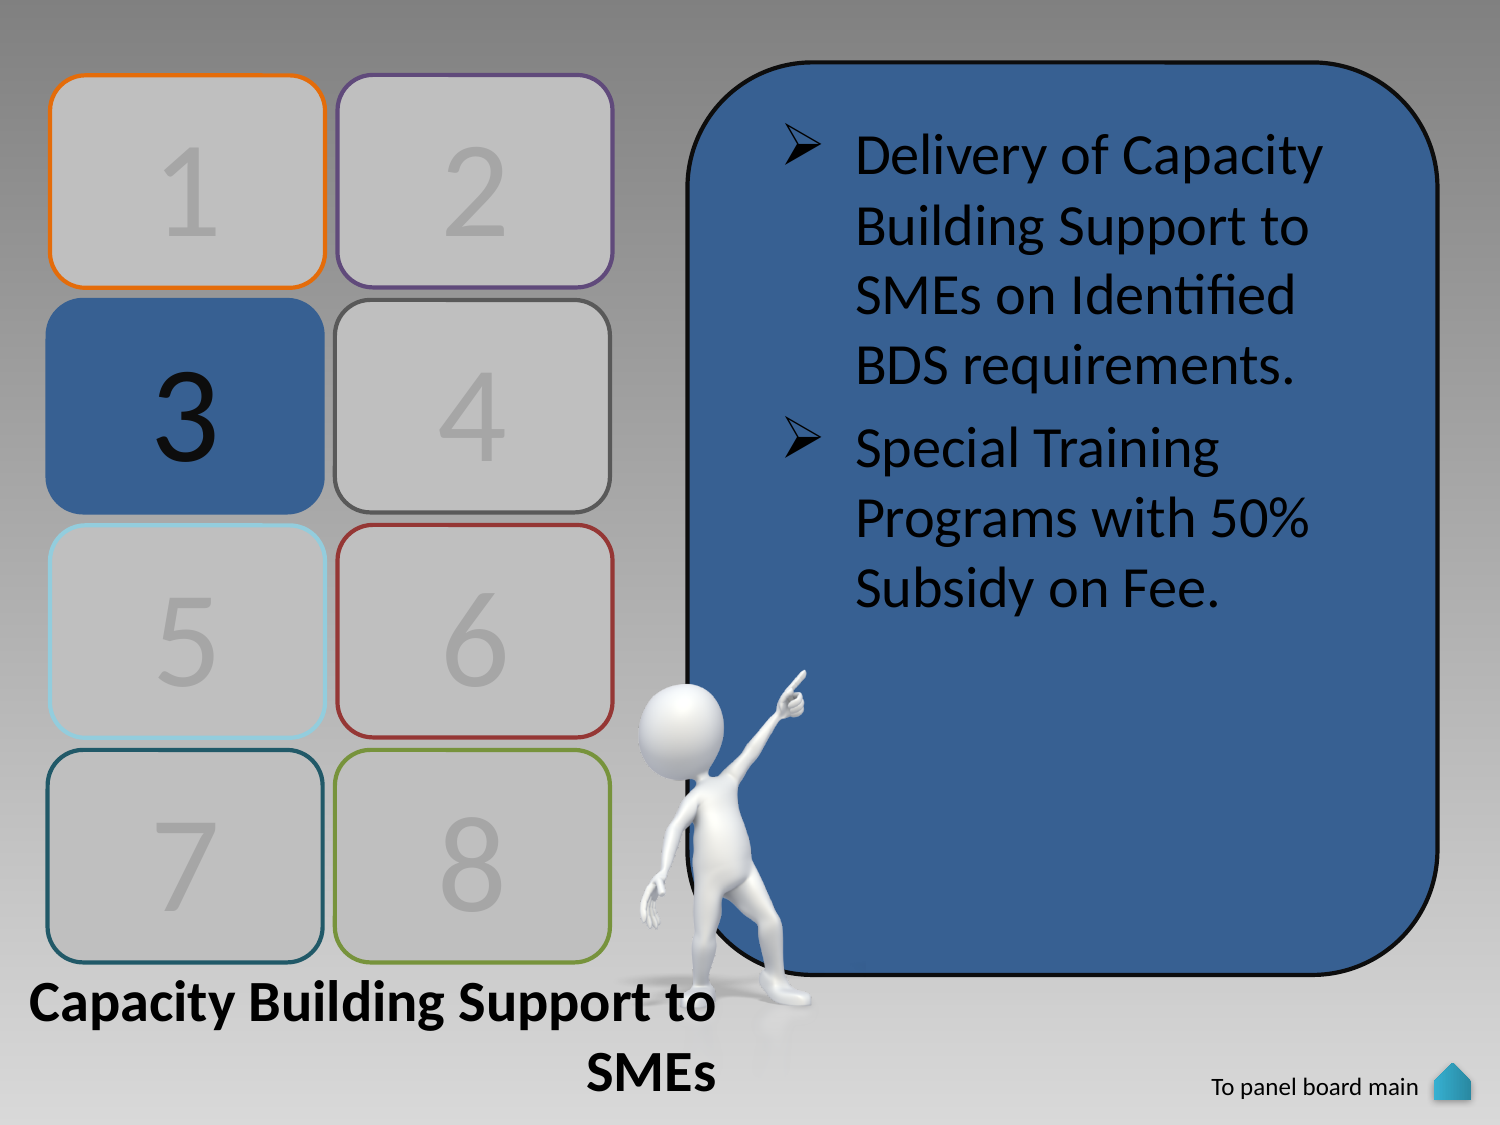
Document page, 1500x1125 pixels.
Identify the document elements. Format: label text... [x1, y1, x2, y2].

text_box To panel board main [1196, 1063, 1435, 1108]
text_box 3 [45, 297, 325, 515]
text_box 6 [335, 522, 608, 740]
text_box Delivery of Capacity Building Support to SMEs on Identified BDS requirements. Special Training Programs with 50% Subsidy on Fee. [765, 109, 1404, 627]
text_box [685, 60, 1440, 978]
text_box 1 [47, 73, 328, 290]
text_box 2 [335, 72, 615, 290]
text_box 8 [332, 747, 602, 965]
text_box 7 [45, 747, 325, 965]
text_box 4 [332, 297, 613, 515]
picture [607, 539, 866, 1078]
title Capacity Building Support to SMEs [0, 982, 732, 1111]
text_box [1435, 1062, 1472, 1101]
text_box 5 [47, 523, 328, 740]
